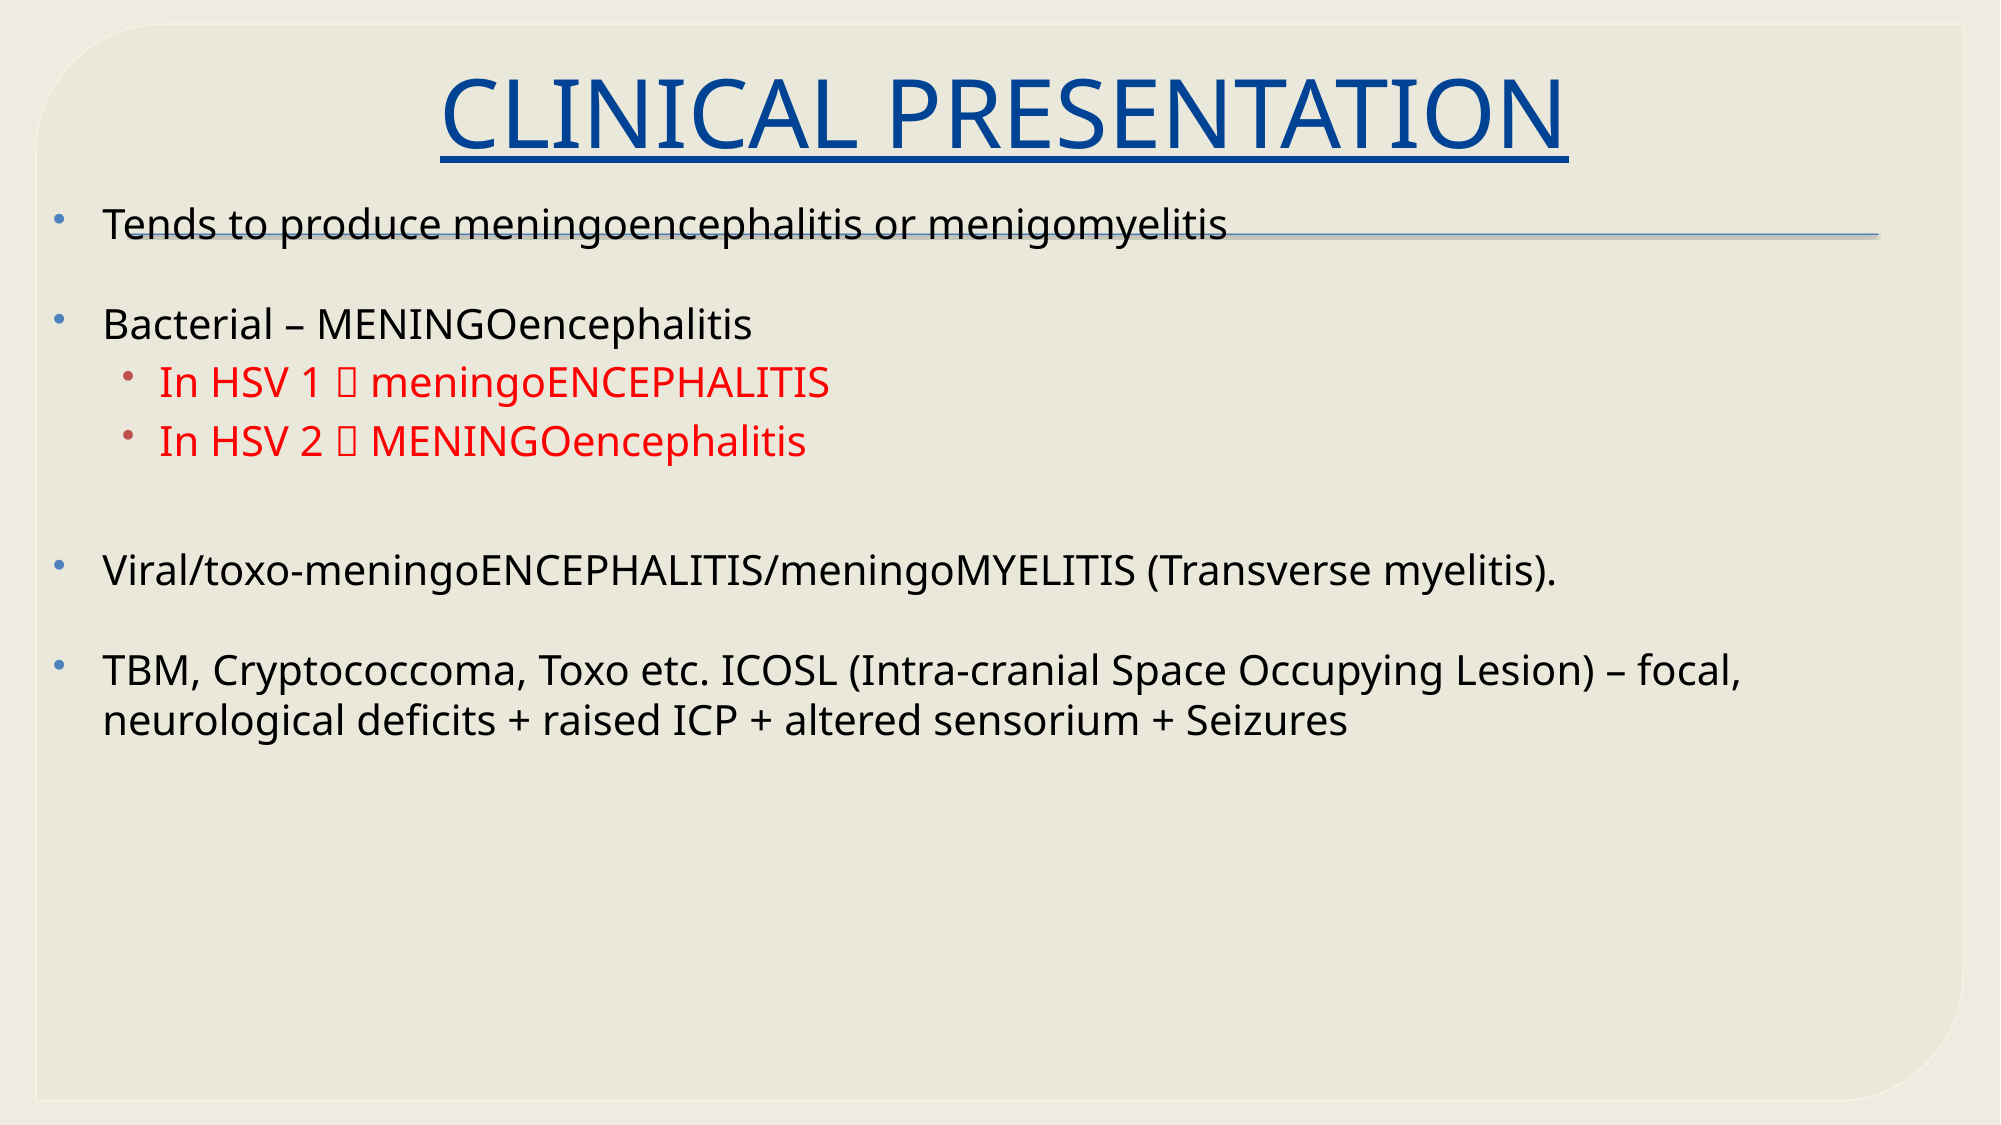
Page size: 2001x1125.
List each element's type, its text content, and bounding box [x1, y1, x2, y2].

list Tends to produce meningoencephalitis or menigomyelitis Bacterial – MENINGOencephalitis In HSV 1  meningoENCEPHALITIS In HSV 2  MENINGOencephalitis Viral/toxo-meningoENCEPHALITIS/meningoMYELITIS (Transverse myelitis). TBM, Cryptococcoma, Toxo etc. ICOSL (Intra-cranial Space Occupying Lesion) – focal, neurological deficits + raised ICP + altered sensorium + Seizures [39, 190, 1961, 1095]
title CLINICAL PRESENTATION [99, 41, 1900, 176]
